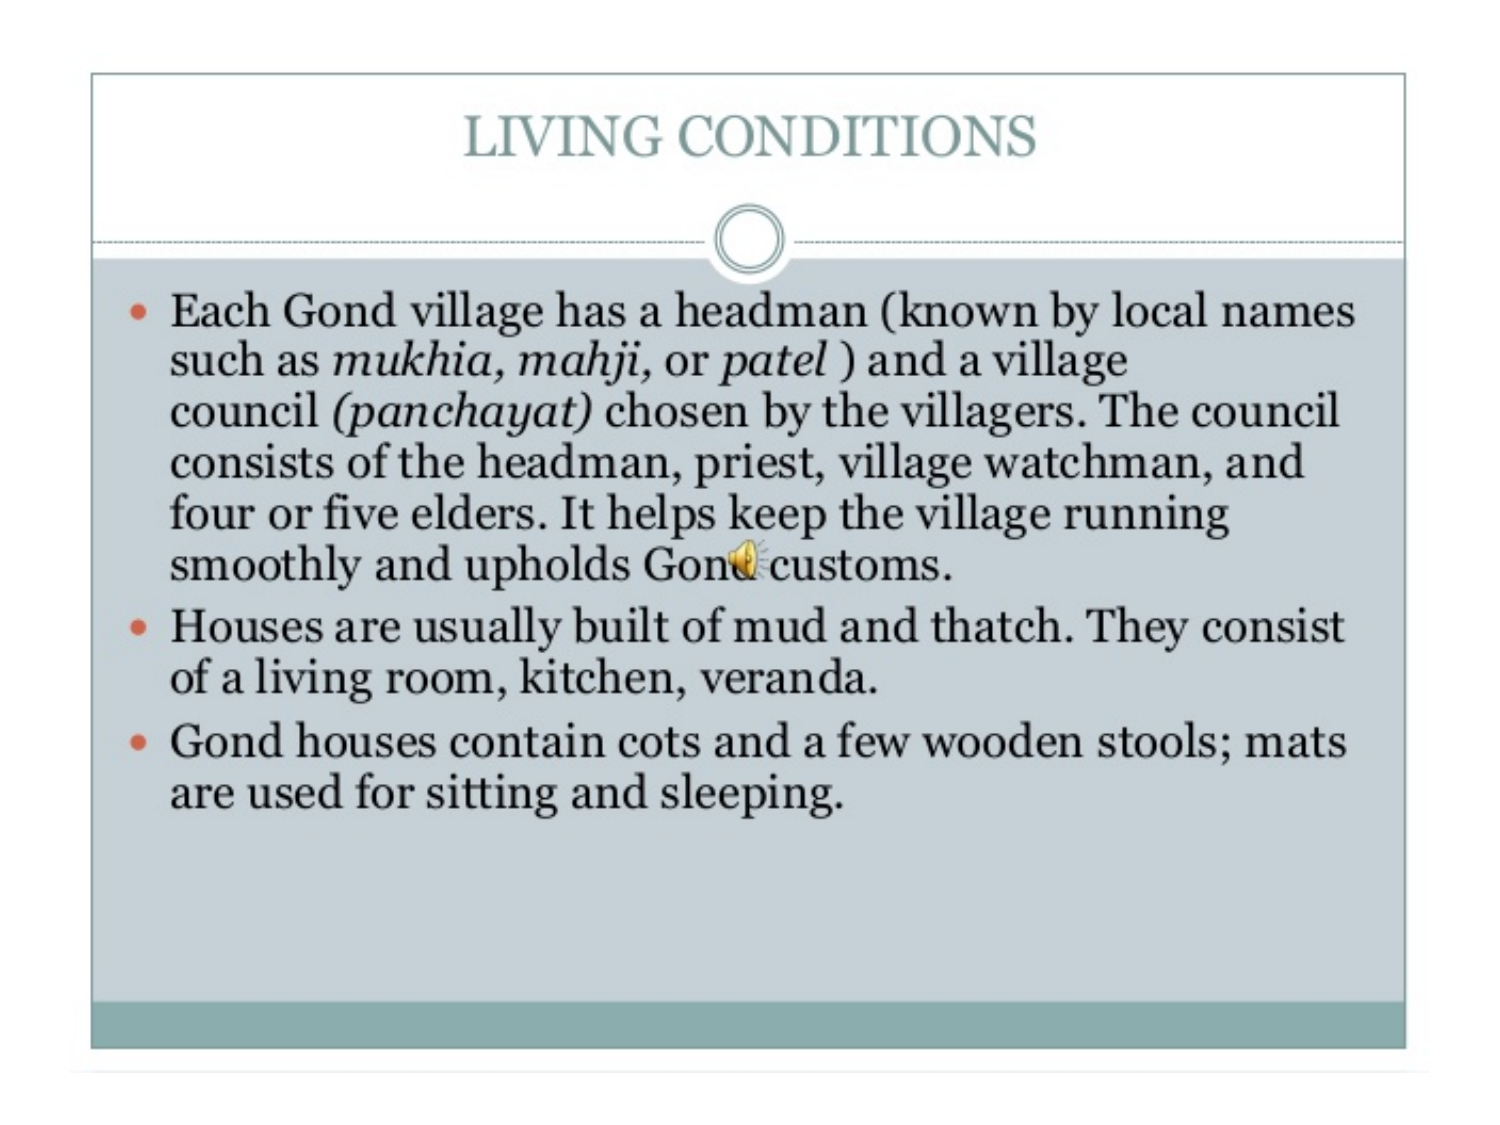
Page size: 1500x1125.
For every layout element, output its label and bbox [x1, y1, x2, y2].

picture [70, 52, 1430, 1073]
